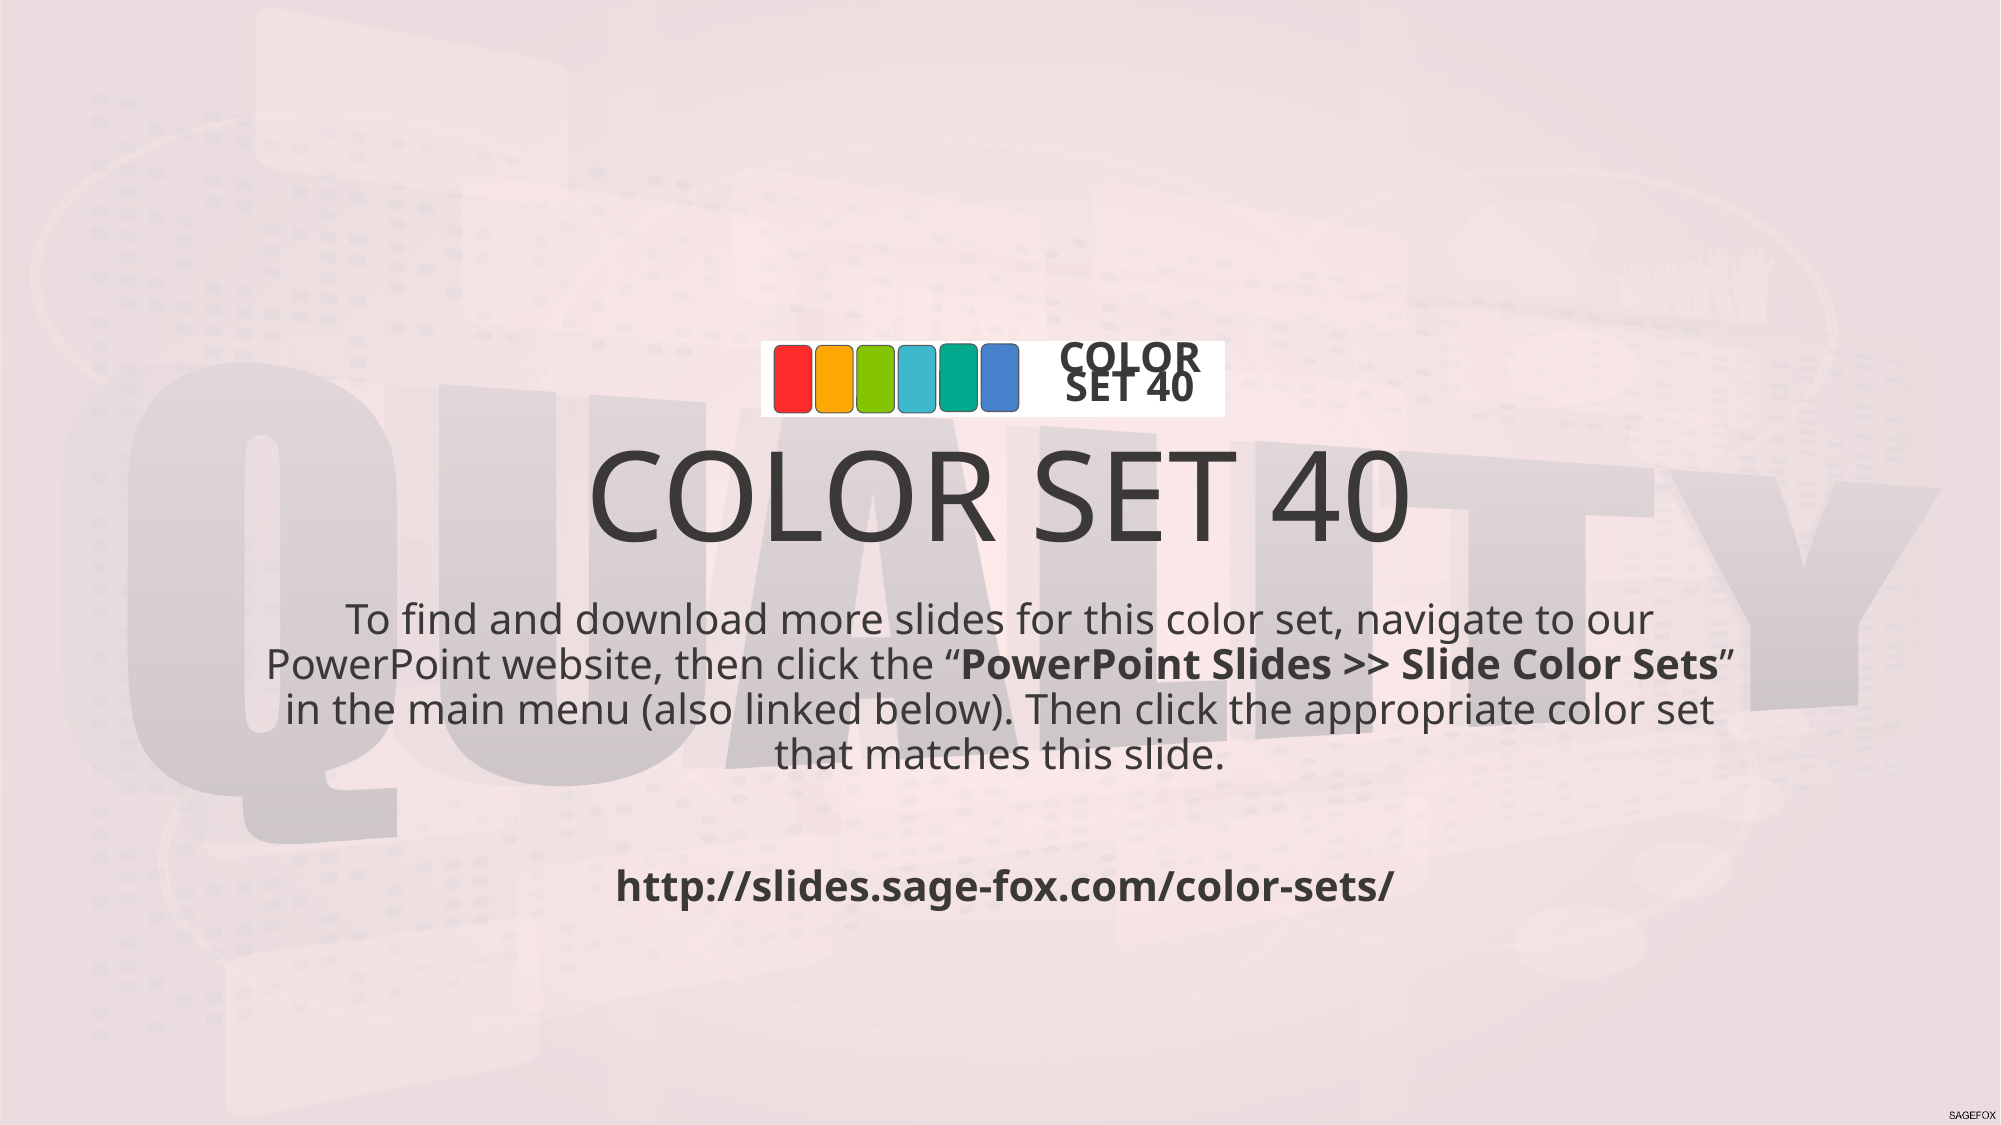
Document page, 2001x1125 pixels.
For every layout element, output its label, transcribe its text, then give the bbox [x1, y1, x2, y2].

title COLOR SET 40 [249, 184, 1750, 576]
picture [1925, 0, 2001, 1125]
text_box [761, 341, 1239, 419]
subtitle To find and download more slides for this color set, navigate to our PowerPoint website, then click the “PowerPoint Slides >> Slide Color Sets” in the main menu (also linked below). Then click the appropriate color set that matches this slide. http://slides.sage-fox.com/color-sets/ [249, 590, 1750, 863]
